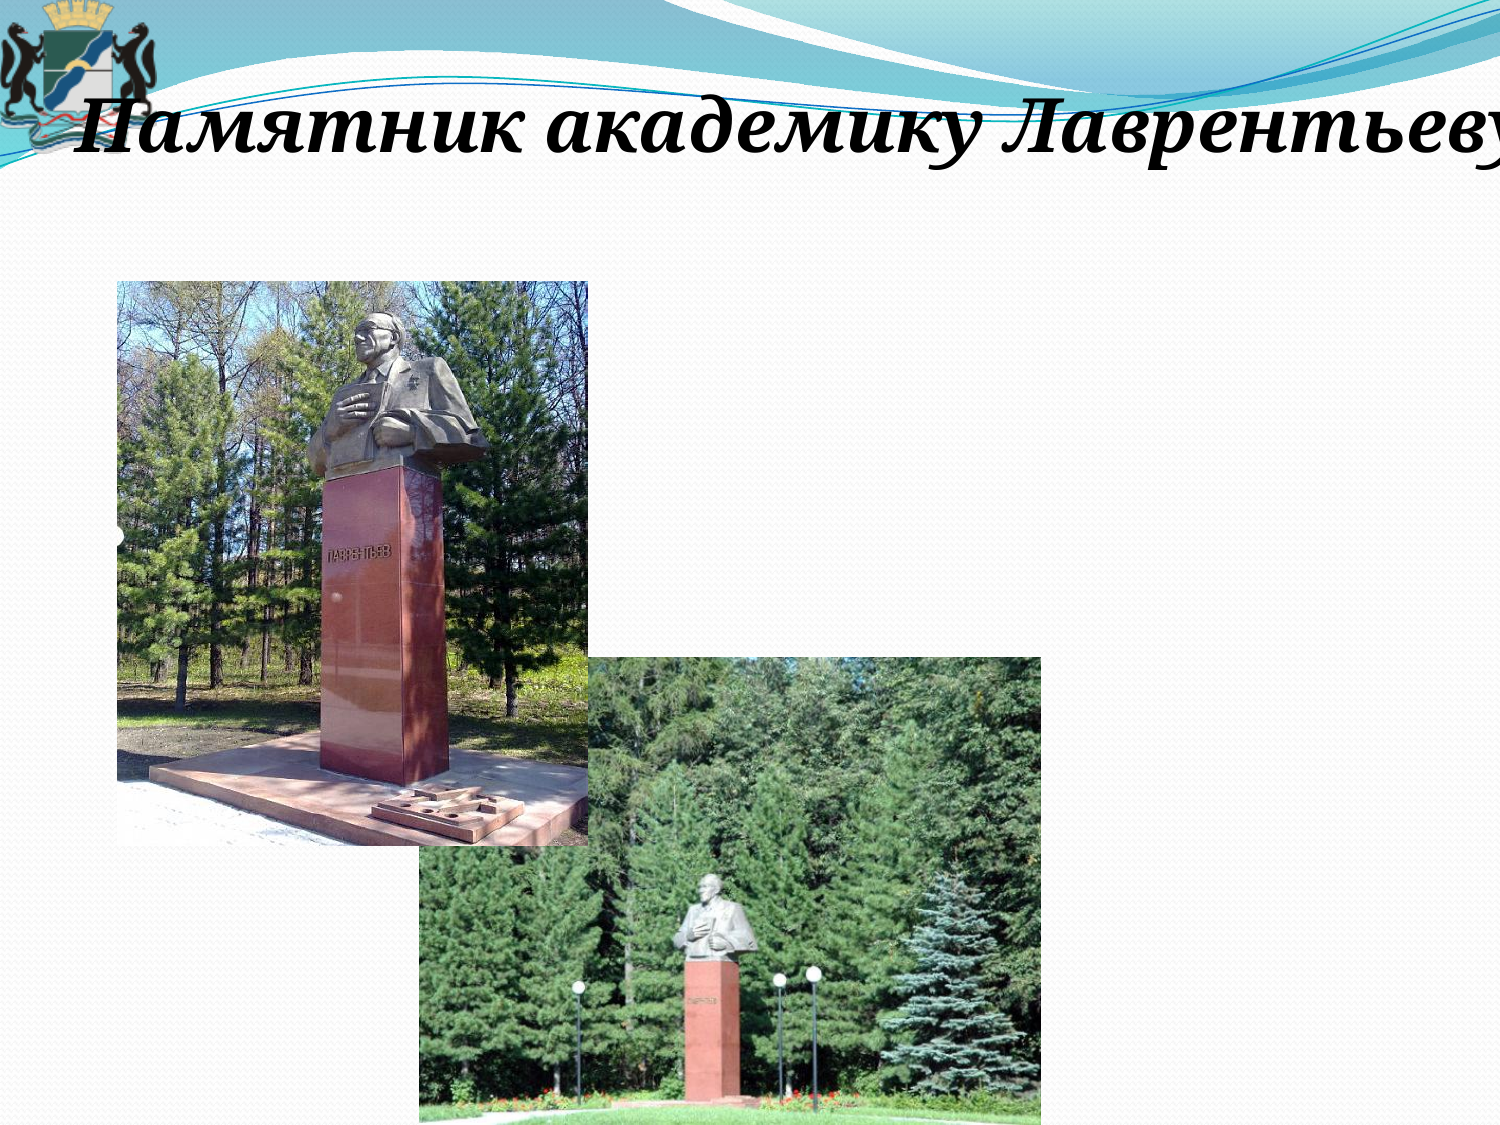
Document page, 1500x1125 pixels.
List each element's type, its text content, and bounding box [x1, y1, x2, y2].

picture [0, 0, 157, 154]
picture [116, 280, 588, 847]
picture [418, 657, 1041, 1125]
text_box Памятник академику Лаврентьеву [60, 70, 1500, 176]
